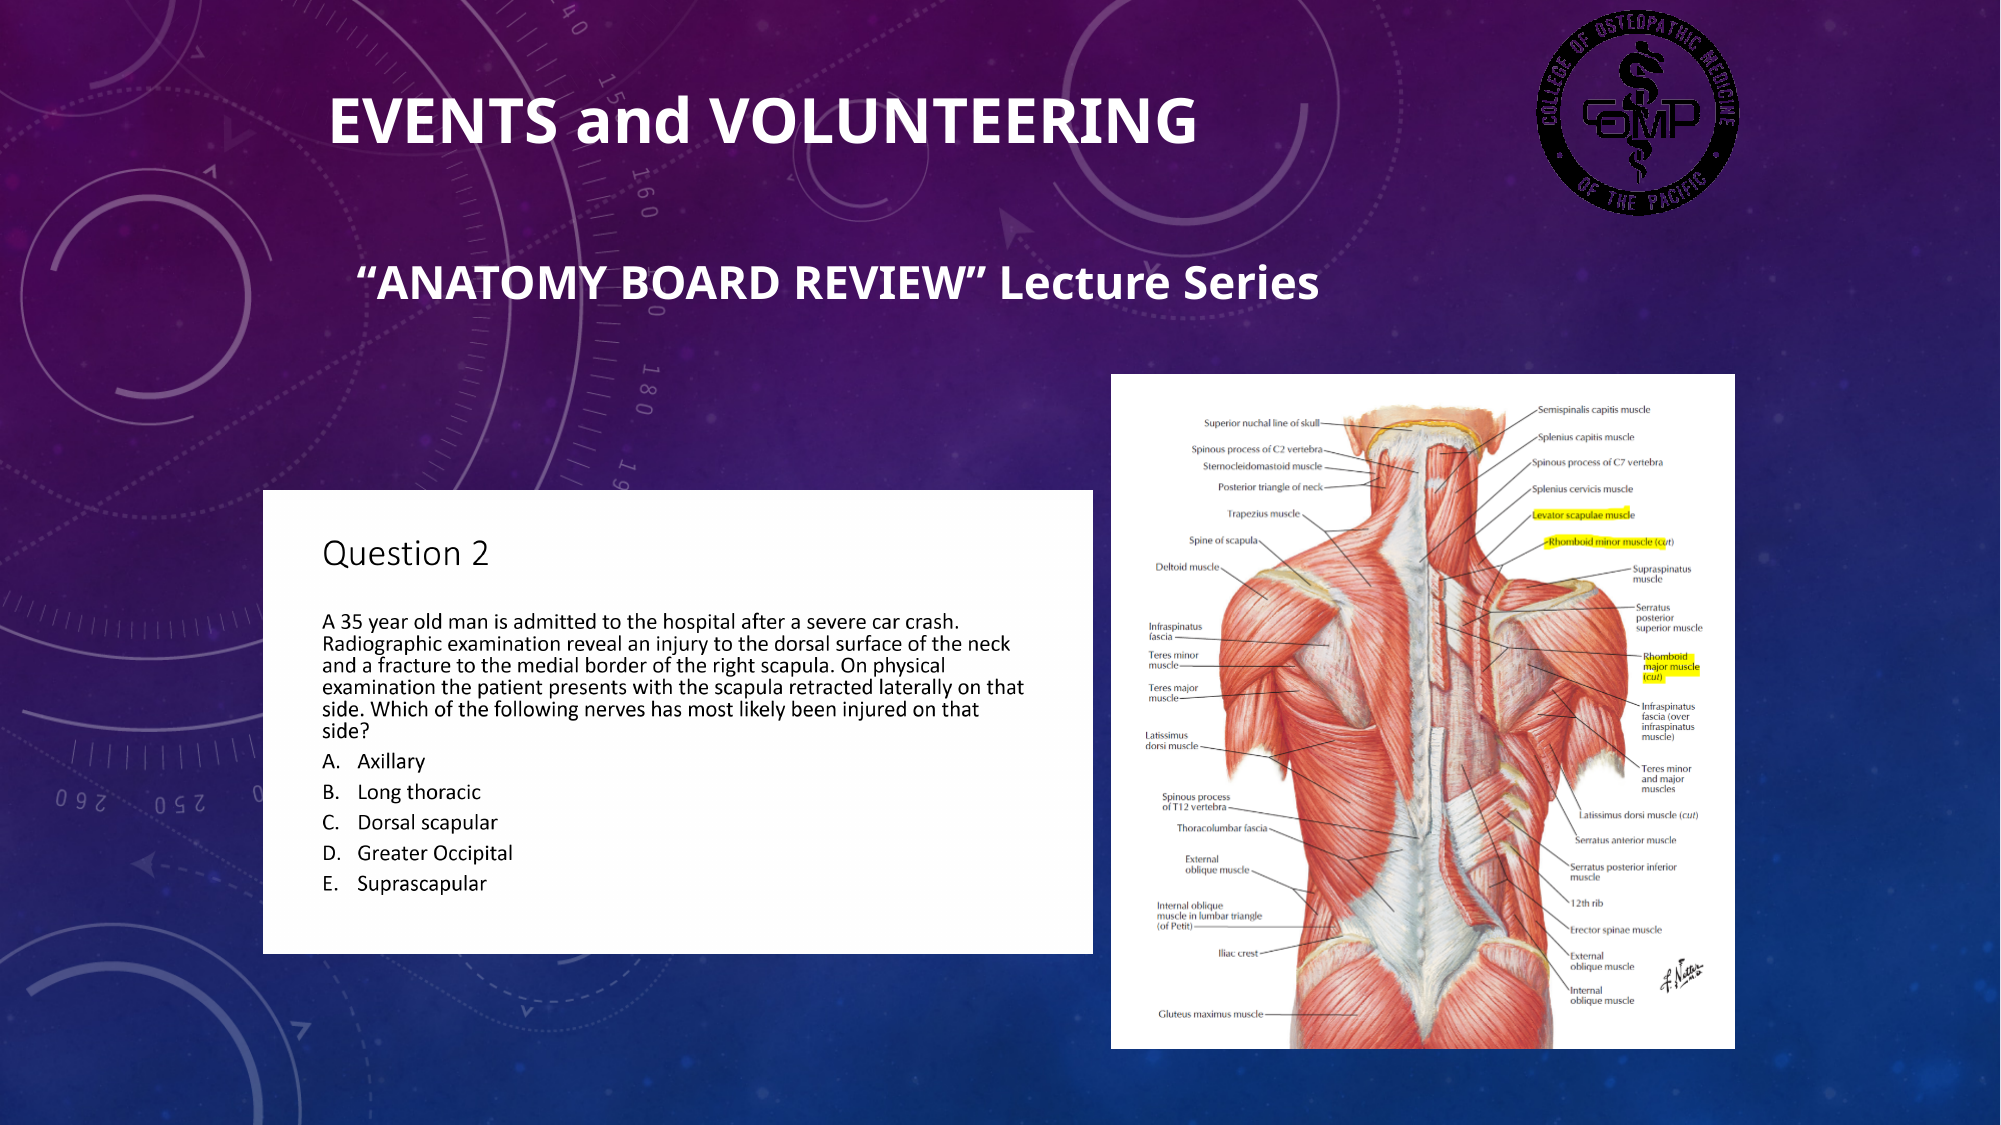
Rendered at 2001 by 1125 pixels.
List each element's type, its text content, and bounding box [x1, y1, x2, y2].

text_box “ANATOMY BOARD REVIEW” Lecture Series [341, 246, 1692, 372]
picture [0, 0, 2001, 1125]
text_box EVENTS and VOLUNTEERING [311, 73, 1482, 164]
